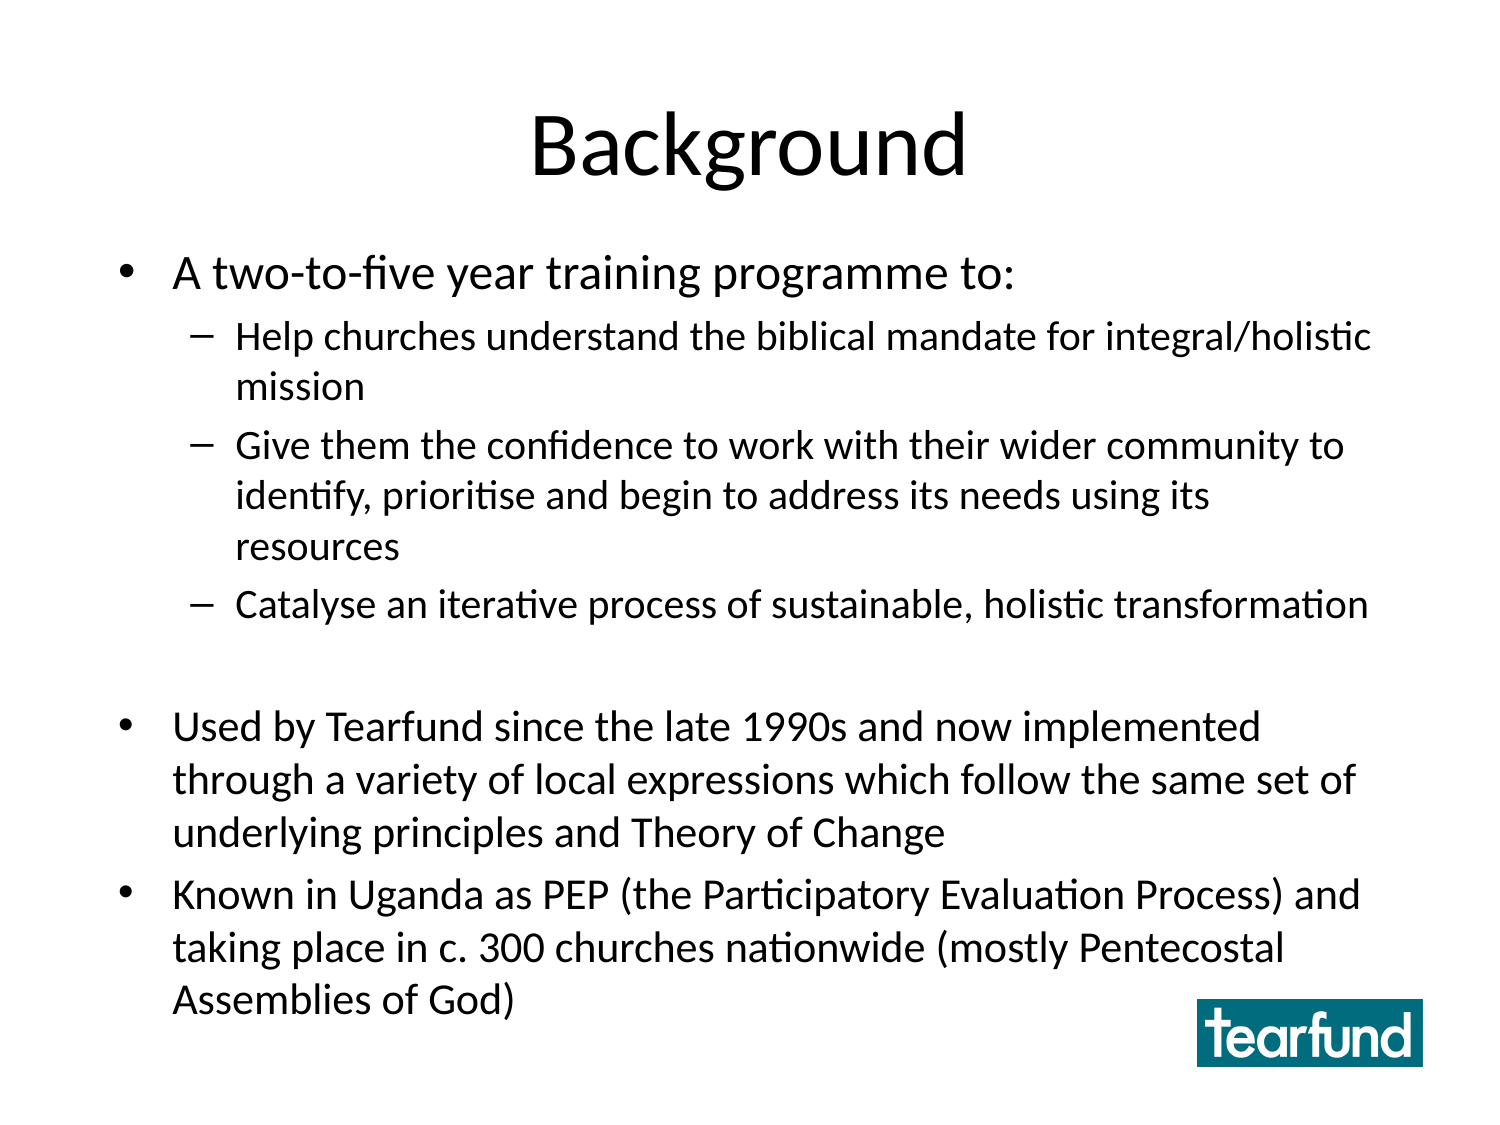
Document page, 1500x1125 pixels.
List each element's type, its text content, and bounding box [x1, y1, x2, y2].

picture [1197, 999, 1423, 1067]
title Background [75, 45, 1425, 233]
list A two-to-five year training programme to: Help churches understand the biblical mandate for integral/holistic mission Give them the confidence to work with their wider community to identify, prioritise and begin to address its needs using its resources Catalyse an iterative process of sustainable, holistic transformation Used by Tearfund since the late 1990s and now implemented through a variety of local expressions which follow the same set of underlying principles and Theory of Change Known in Uganda as PEP (the Participatory Evaluation Process) and taking place in c. 300 churches nationwide (mostly Pentecostal Assemblies of God) [103, 232, 1397, 1035]
